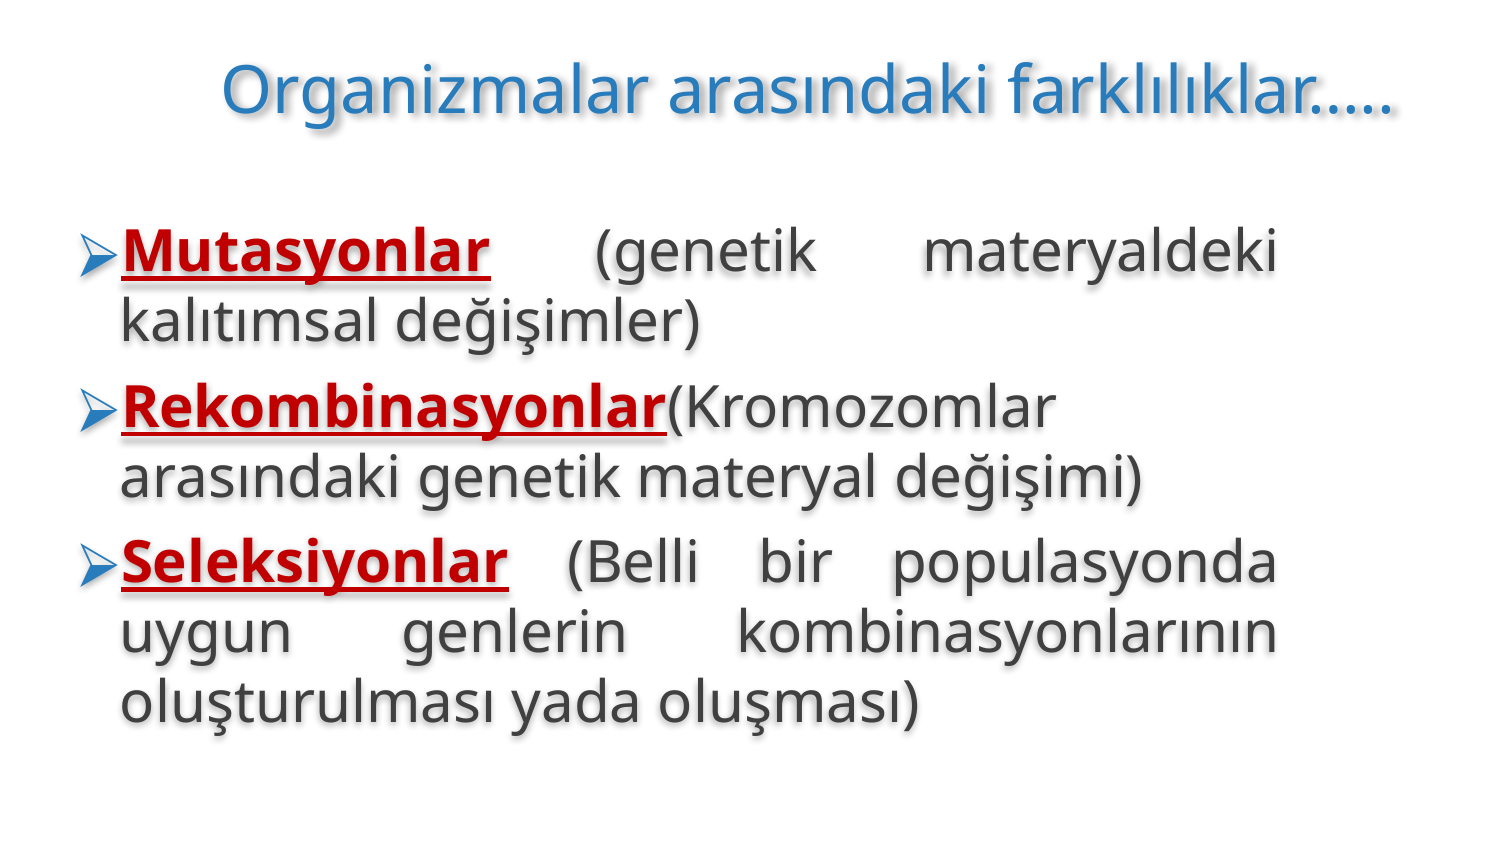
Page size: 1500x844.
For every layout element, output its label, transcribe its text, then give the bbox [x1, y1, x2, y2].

list Mutasyonlar (genetik materyaldeki kalıtımsal değişimler) Rekombinasyonlar(Kromozomlar arasındaki genetik materyal değişimi) Seleksiyonlar (Belli bir populasyonda uygun genlerin kombinasyonlarının oluşturulması yada oluşması) [66, 208, 1291, 765]
title Organizmalar arasındaki farklılıklar….. [209, 40, 1466, 226]
